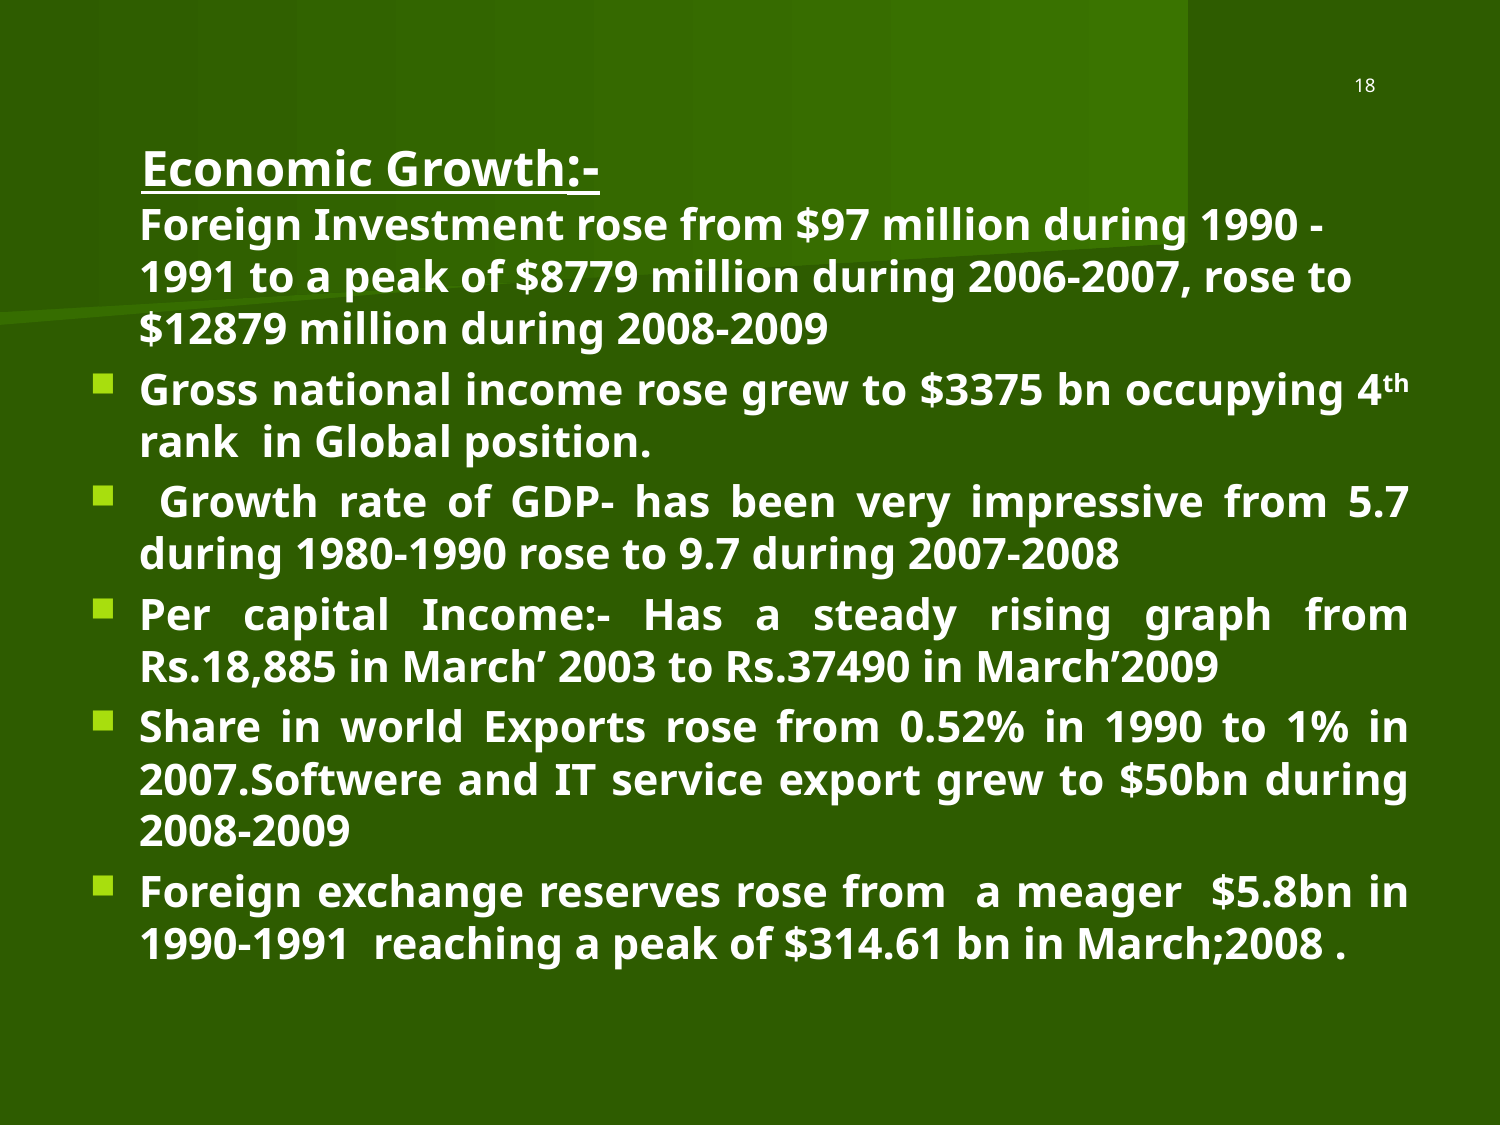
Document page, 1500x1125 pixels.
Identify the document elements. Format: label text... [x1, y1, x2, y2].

title 18 [74, 44, 1426, 124]
list Economic Growth:- Foreign Investment rose from $97 million during 1990 -1991 to a peak of $8779 million during 2006-2007, rose to $12879 million during 2008-2009 Gross national income rose grew to $3375 bn occupying 4th rank in Global position. Growth rate of GDP- has been very impressive from 5.7 during 1980-1990 rose to 9.7 during 2007-2008 Per capital Income:- Has a steady rising graph from Rs.18,885 in March’ 2003 to Rs.37490 in March’2009 Share in world Exports rose from 0.52% in 1990 to 1% in 2007.Softwere and IT service export grew to $50bn during 2008-2009 Foreign exchange reserves rose from a meager $5.8bn in 1990-1991 reaching a peak of $314.61 bn in March;2008 . [74, 124, 1426, 1001]
